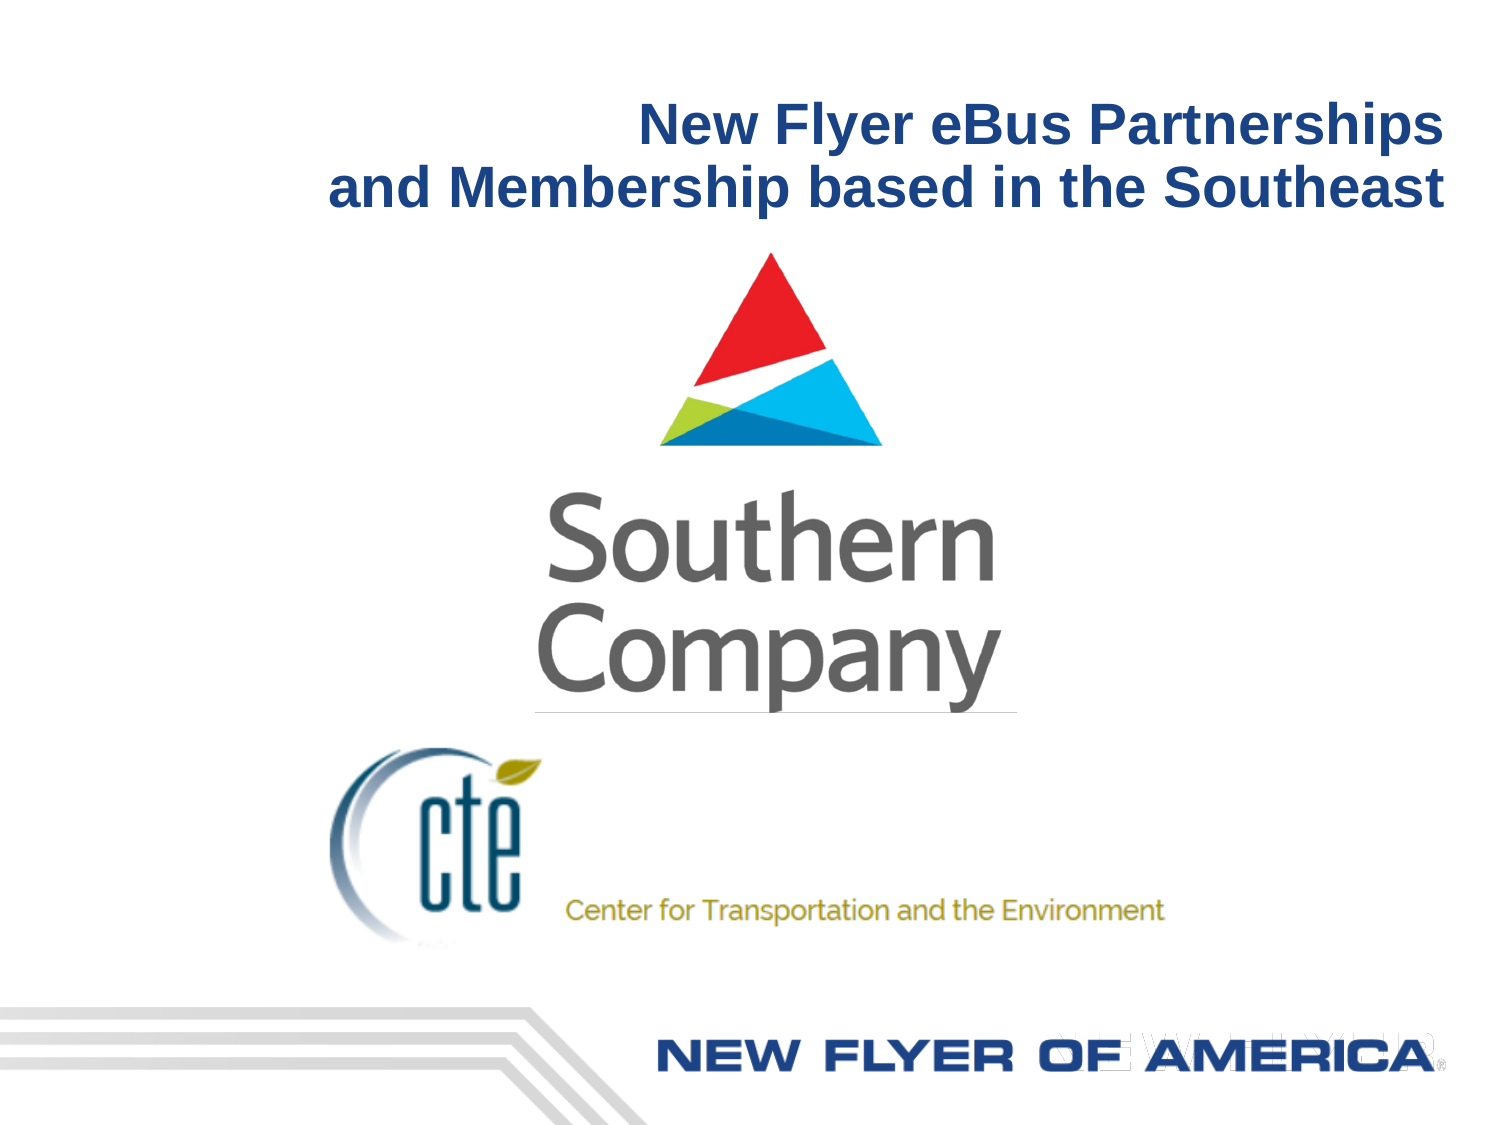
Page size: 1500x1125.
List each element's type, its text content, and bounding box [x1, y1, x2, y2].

title New Flyer eBus Partnerships and Membership based in the Southeast [167, 16, 1461, 235]
picture [0, 717, 1464, 1125]
picture [535, 248, 1018, 713]
